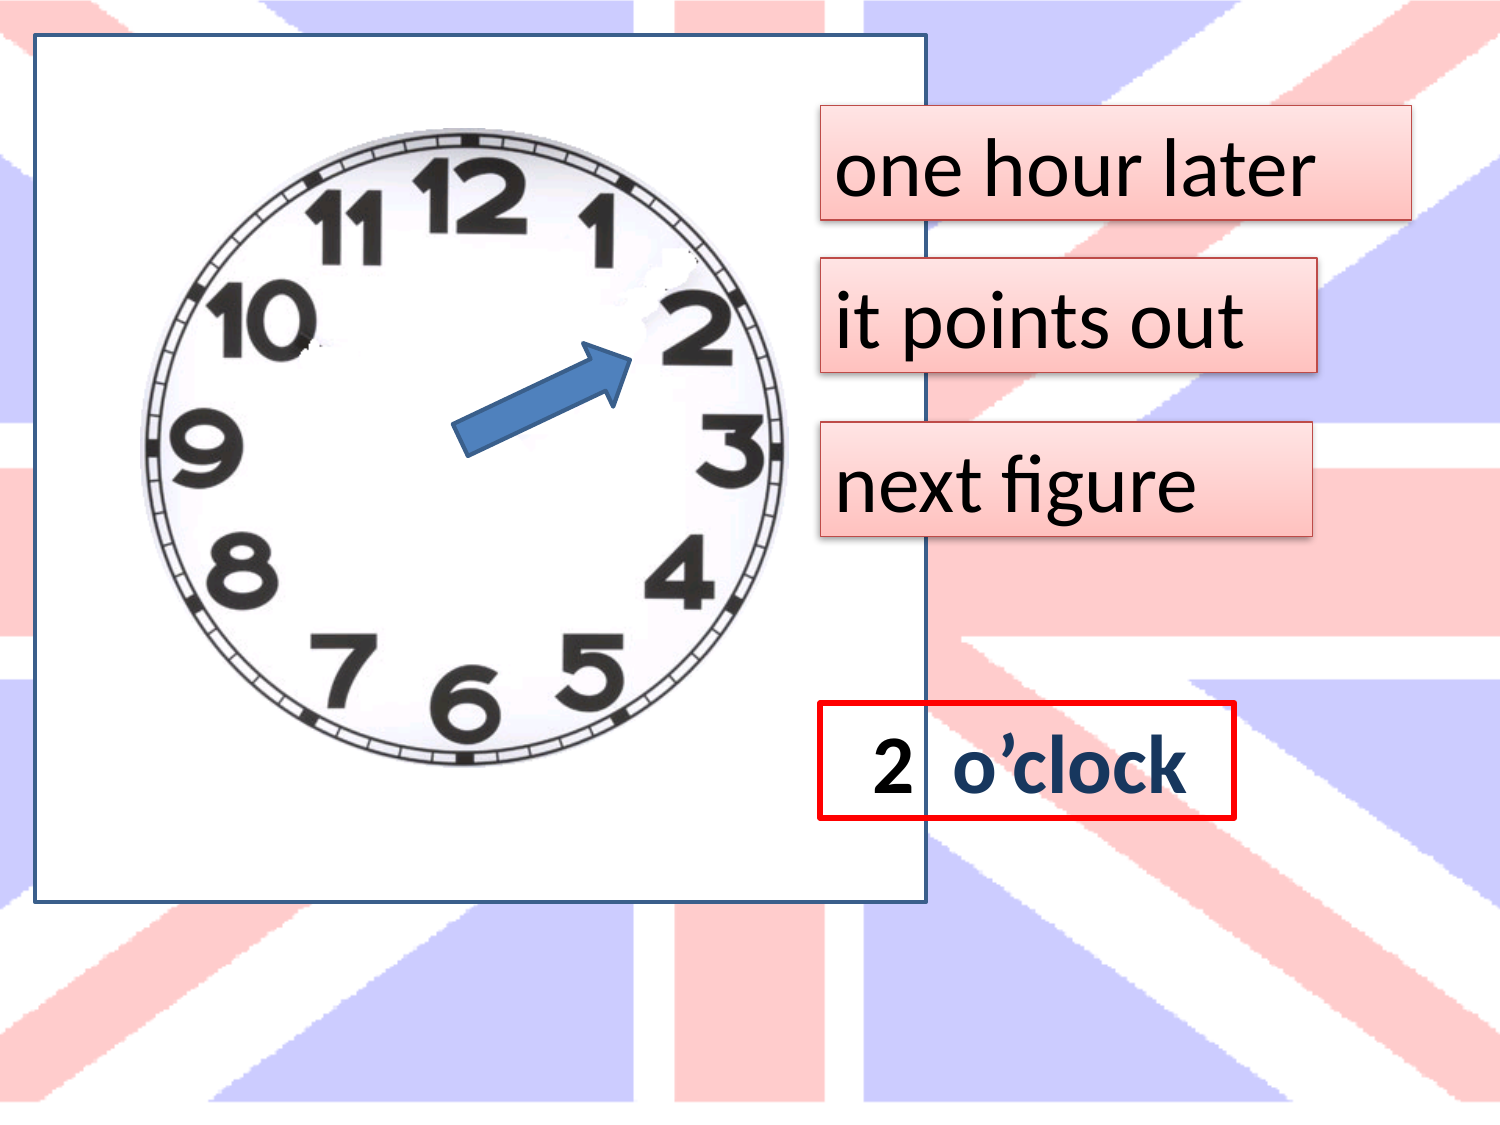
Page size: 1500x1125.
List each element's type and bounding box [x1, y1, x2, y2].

text_box [34, 34, 926, 903]
picture [0, 0, 1500, 1125]
